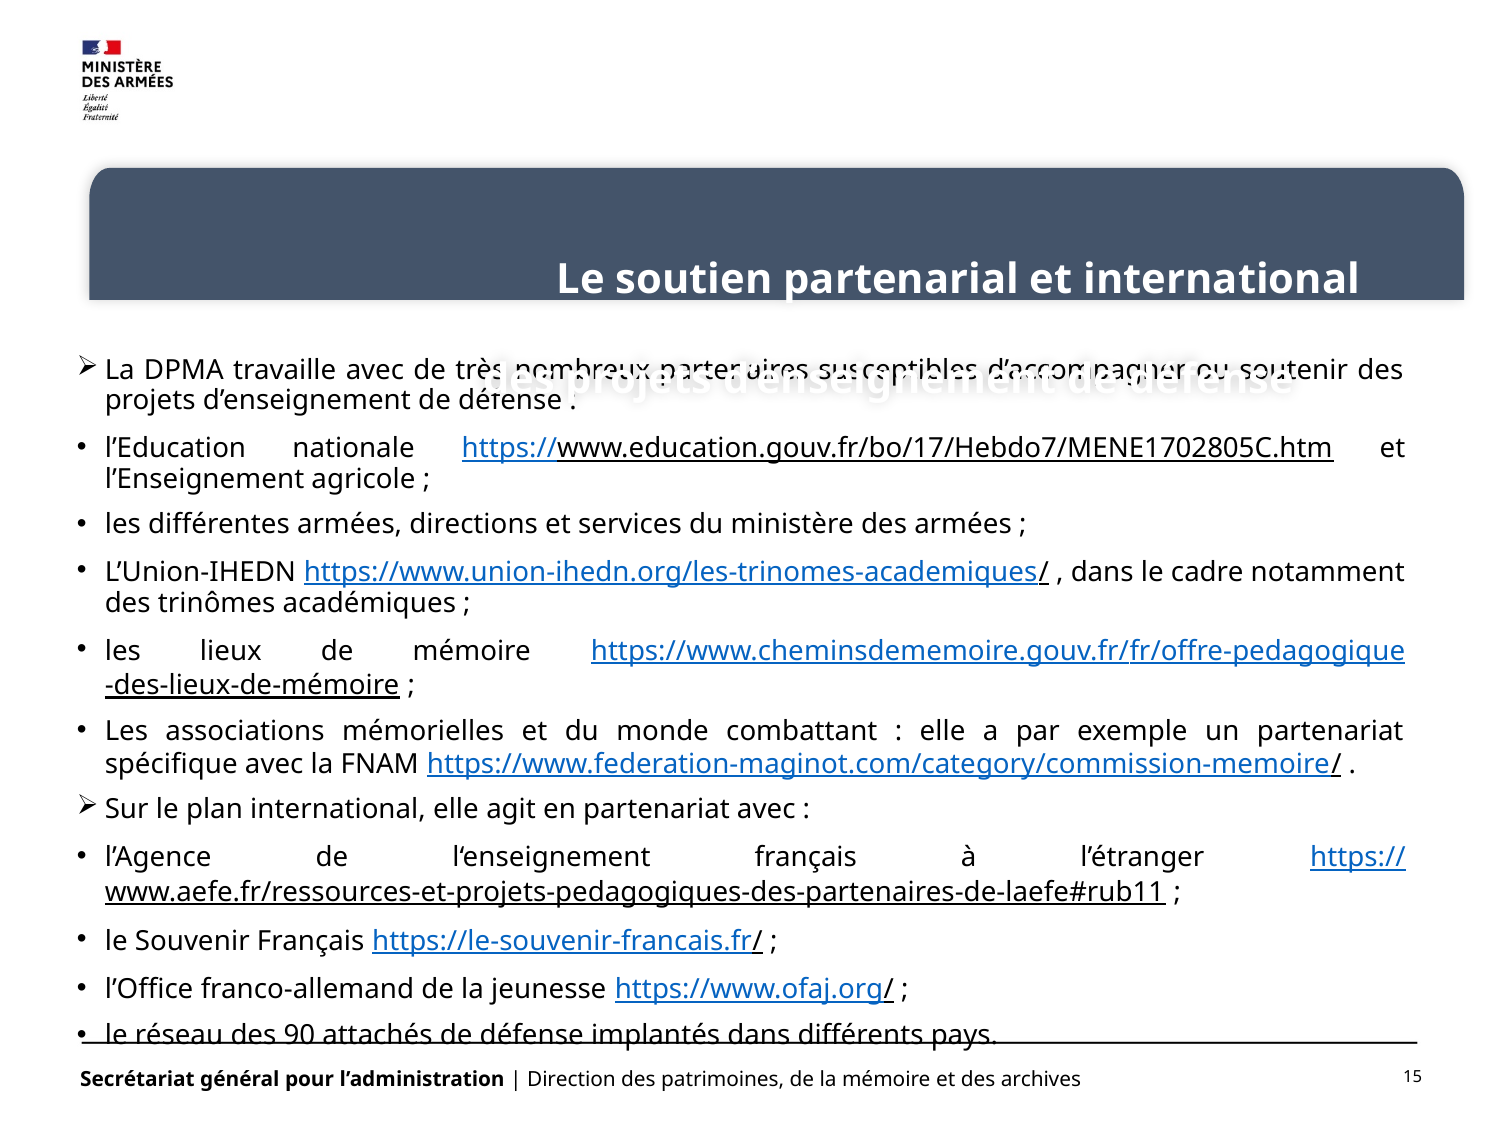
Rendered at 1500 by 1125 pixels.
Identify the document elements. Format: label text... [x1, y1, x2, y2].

picture [0, 0, 1499, 1125]
list La DPMA travaille avec de très nombreux partenaires susceptibles d’accompagner ou soutenir des projets d’enseignement de défense : l’Education nationale https://www.education.gouv.fr/bo/17/Hebdo7/MENE1702805C.htm et l’Enseignement agricole ; les différentes armées, directions et services du ministère des armées ; L’Union-IHEDN https://www.union-ihedn.org/les-trinomes-academiques/ , dans le cadre notamment des trinômes académiques ; les lieux de mémoire https://www.cheminsdememoire.gouv.fr/fr/offre-pedagogique-des-lieux-de-mémoire ; Les associations mémorielles et du monde combattant : elle a par exemple un partenariat spécifique avec la FNAM https://www.federation-maginot.com/category/commission-memoire/ . Sur le plan international, elle agit en partenariat avec : l’Agence de l‘enseignement français à l’étranger https://www.aefe.fr/ressources-et-projets-pedagogiques-des-partenaires-de-laefe#rub11 ; le Souvenir Français https://le-souvenir-francais.fr/ ; l’Office franco-allemand de la jeunesse https://www.ofaj.org/ ; le réseau des 90 attachés de défense implantés dans différents pays. [61, 299, 1421, 1068]
text_box Le soutien partenarial et international des projets d’enseignement de défense [89, 167, 1465, 300]
